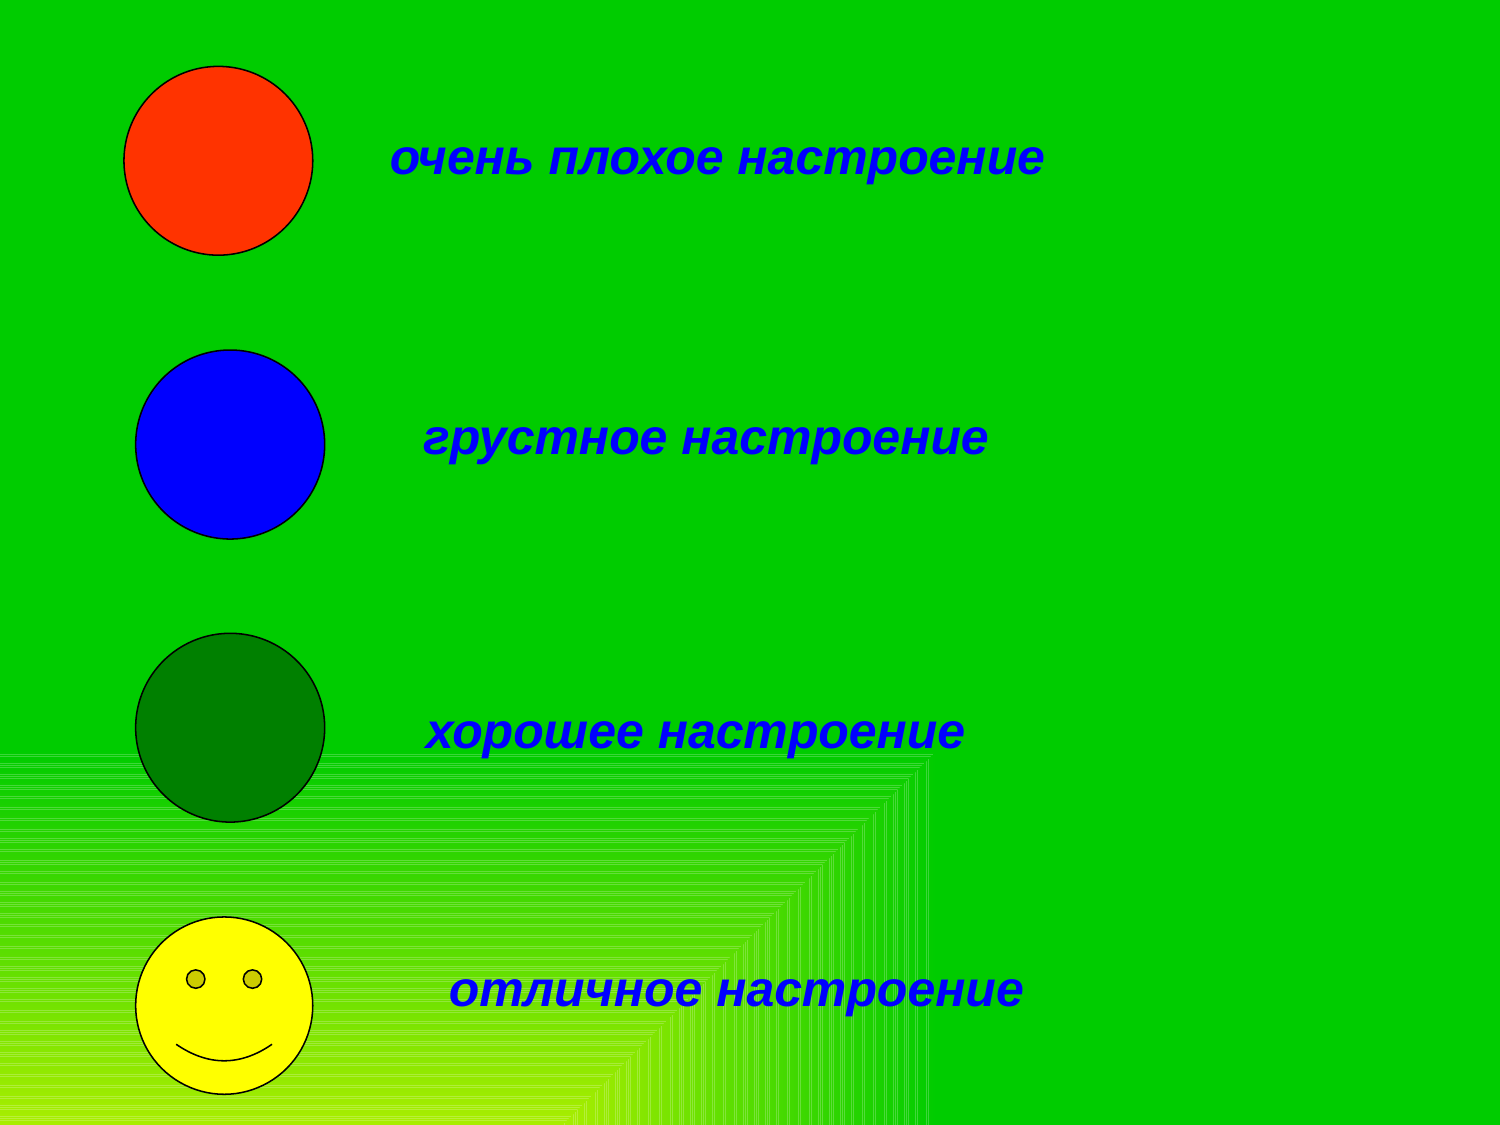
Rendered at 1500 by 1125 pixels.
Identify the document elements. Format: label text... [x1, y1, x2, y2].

text_box отличное настроение [434, 949, 1039, 1024]
text_box [135, 350, 325, 540]
text_box грустное настроение [408, 397, 1005, 472]
text_box хорошее настроение [411, 691, 981, 767]
text_box очень плохое настроение [374, 117, 1072, 192]
text_box [135, 916, 313, 1095]
text_box [135, 633, 325, 823]
text_box [123, 66, 313, 256]
